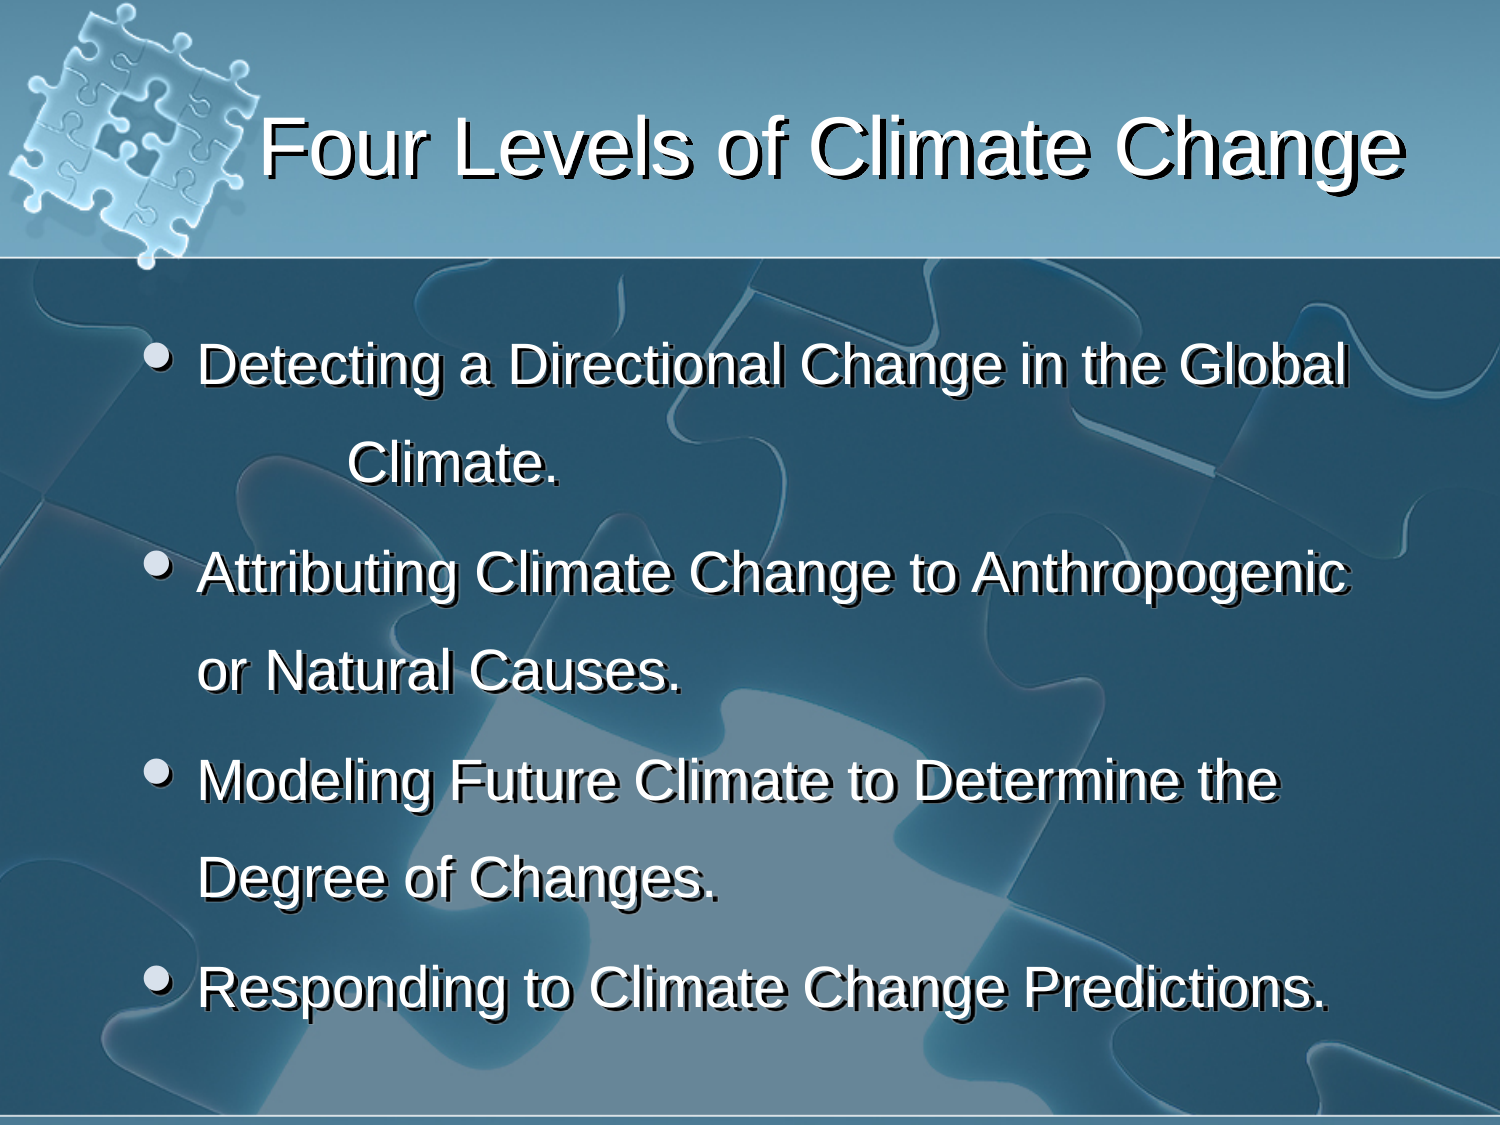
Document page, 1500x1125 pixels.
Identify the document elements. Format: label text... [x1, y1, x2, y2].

list Detecting a Directional Change in the Global Climate. Attributing Climate Change to Anthropogenic or Natural Causes. Modeling Future Climate to Determine the Degree of Changes. Responding to Climate Change Predictions. [124, 290, 1388, 1071]
picture [0, 0, 1500, 1125]
title Four Levels of Climate Change [237, 54, 1426, 230]
